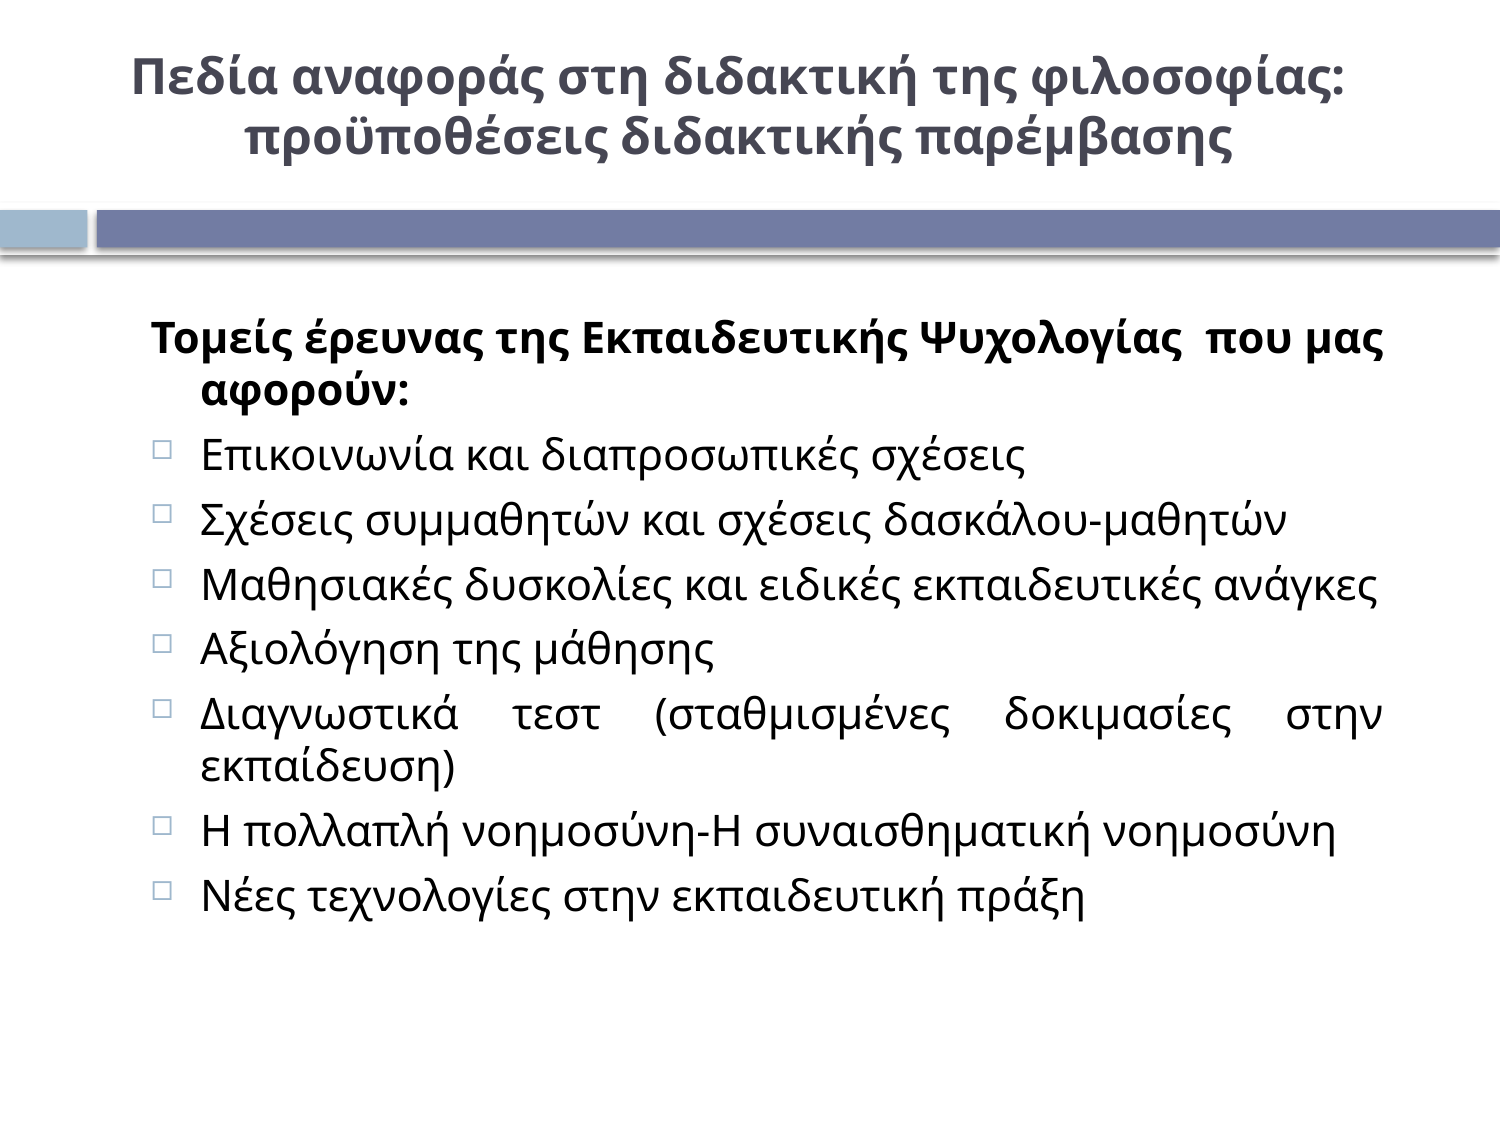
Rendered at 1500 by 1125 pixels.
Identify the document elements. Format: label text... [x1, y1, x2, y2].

title Πεδία αναφοράς στη διδακτική της φιλοσοφίας: προϋποθέσεις διδακτικής παρέμβασης [76, 0, 1401, 209]
list Τομείς έρευνας της Εκπαιδευτικής Ψυχολογίας που μας αφορούν: Επικοινωνία και διαπροσωπικές σχέσεις Σχέσεις συμμαθητών και σχέσεις δασκάλου-μαθητών Μαθησιακές δυσκολίες και ειδικές εκπαιδευτικές ανάγκες Αξιολόγηση της μάθησης Διαγνωστικά τεστ (σταθμισμένες δοκιμασίες στην εκπαίδευση) Η πολλαπλή νοημοσύνη-Η συναισθηματική νοημοσύνη Νέες τεχνολογίες στην εκπαιδευτική πράξη [135, 302, 1400, 976]
